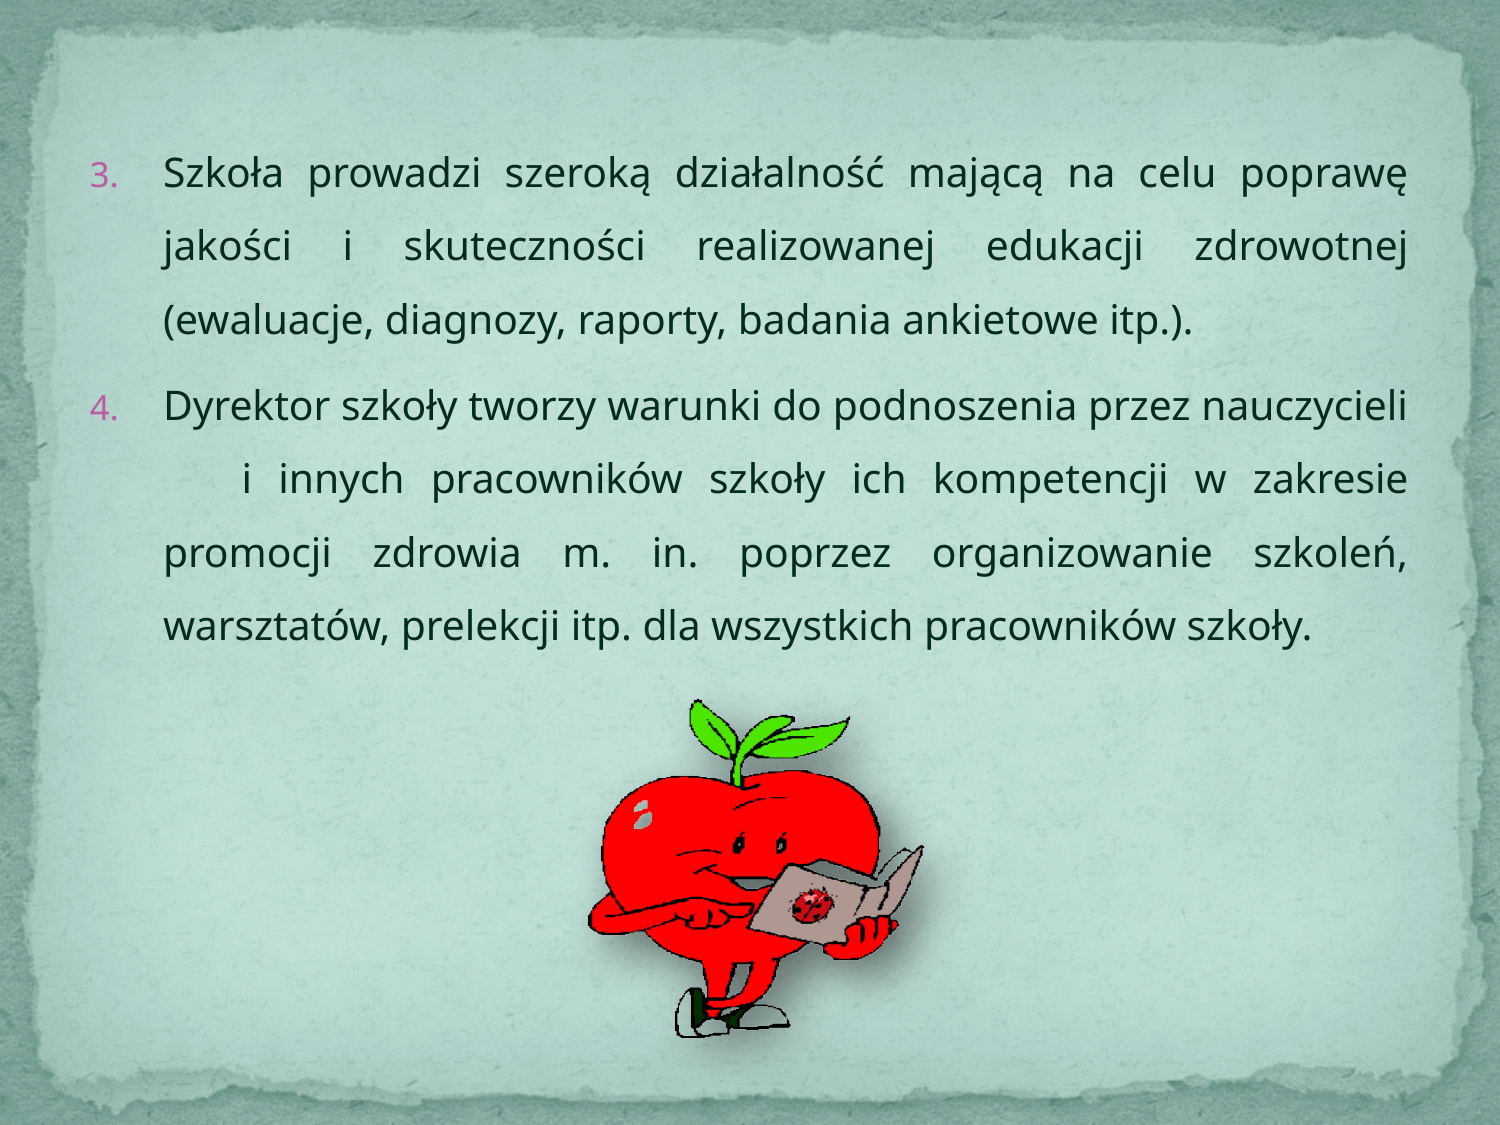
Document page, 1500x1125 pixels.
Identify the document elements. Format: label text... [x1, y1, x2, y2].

picture [572, 692, 942, 1045]
list Szkoła prowadzi szeroką działalność mającą na celu poprawę jakości i skuteczności realizowanej edukacji zdrowotnej (ewaluacje, diagnozy, raporty, badania ankietowe itp.). Dyrektor szkoły tworzy warunki do podnoszenia przez nauczycieli i innych pracowników szkoły ich kompetencji w zakresie promocji zdrowia m. in. poprzez organizowanie szkoleń, warsztatów, prelekcji itp. dla wszystkich pracowników szkoły. [75, 78, 1425, 693]
